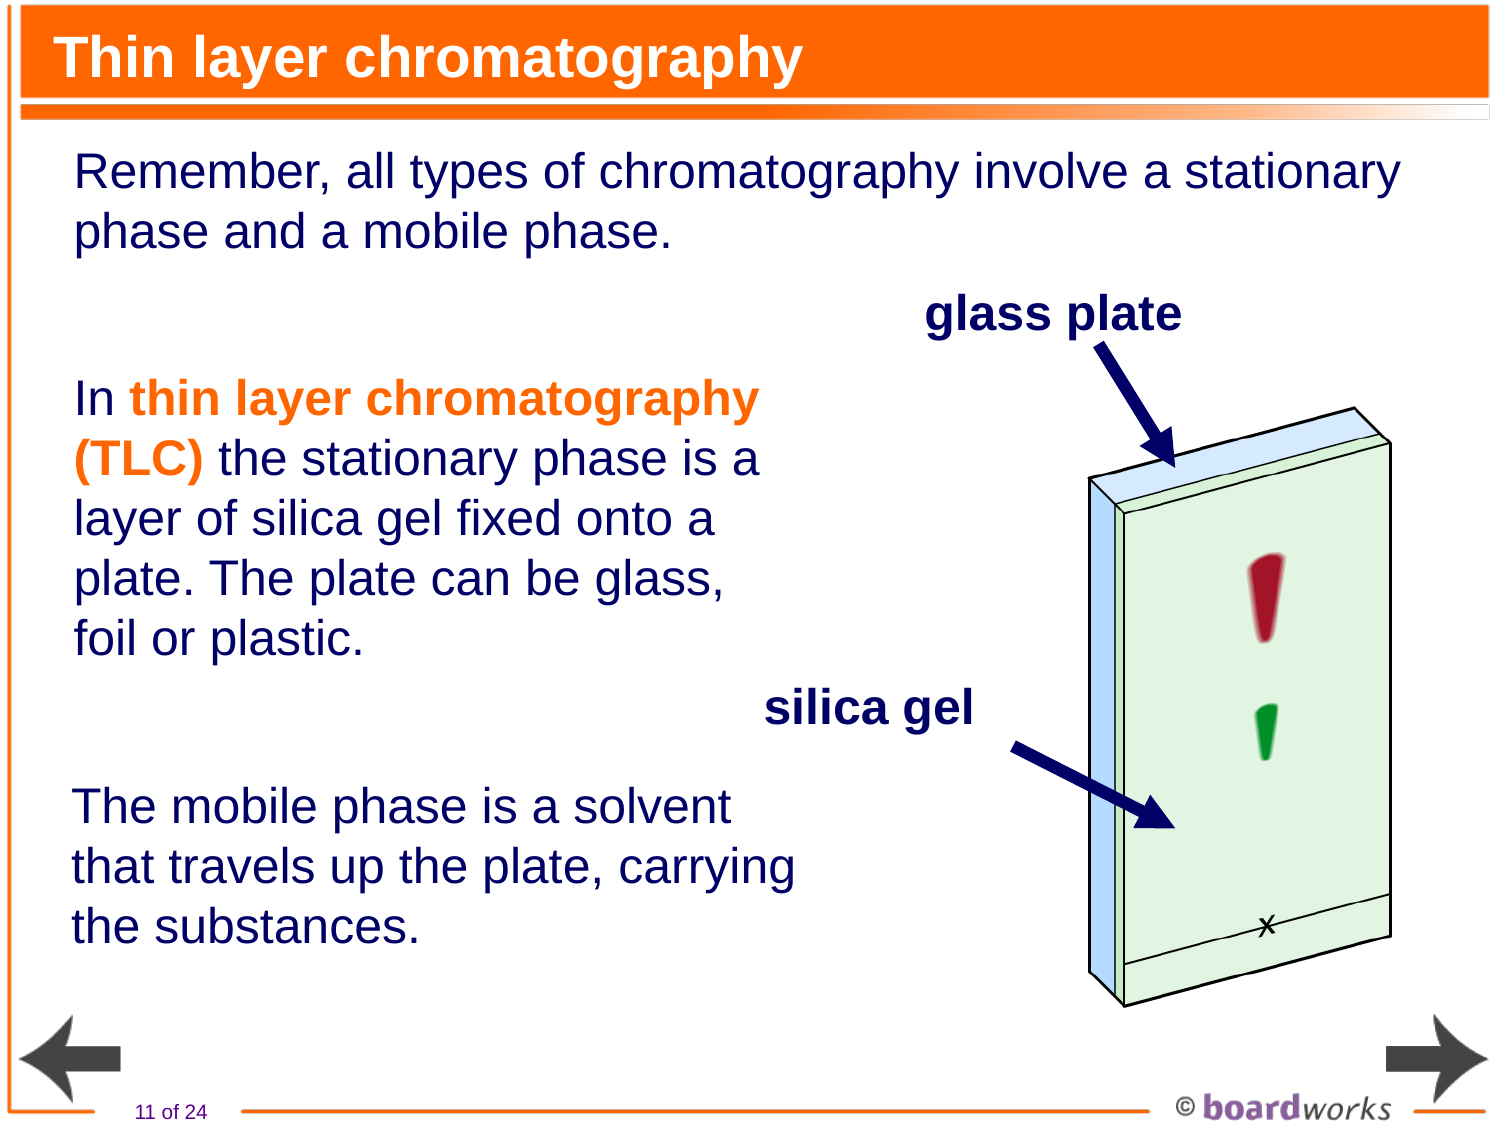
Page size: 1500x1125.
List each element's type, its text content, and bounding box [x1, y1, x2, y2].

text_box In thin layer chromatography (TLC) the stationary phase is a layer of silica gel fixed onto a plate. The plate can be glass, foil or plastic. [58, 357, 776, 673]
text_box silica gel [748, 667, 1067, 742]
text_box glass plate [909, 273, 1198, 348]
text_box Remember, all types of chromatography involve a stationary phase and a mobile phase. [58, 131, 1459, 266]
picture [0, 0, 1500, 1125]
title Thin layer chromatography [38, 8, 1308, 100]
text_box The mobile phase is a solvent that travels up the plate, carrying the substances. [56, 766, 823, 961]
